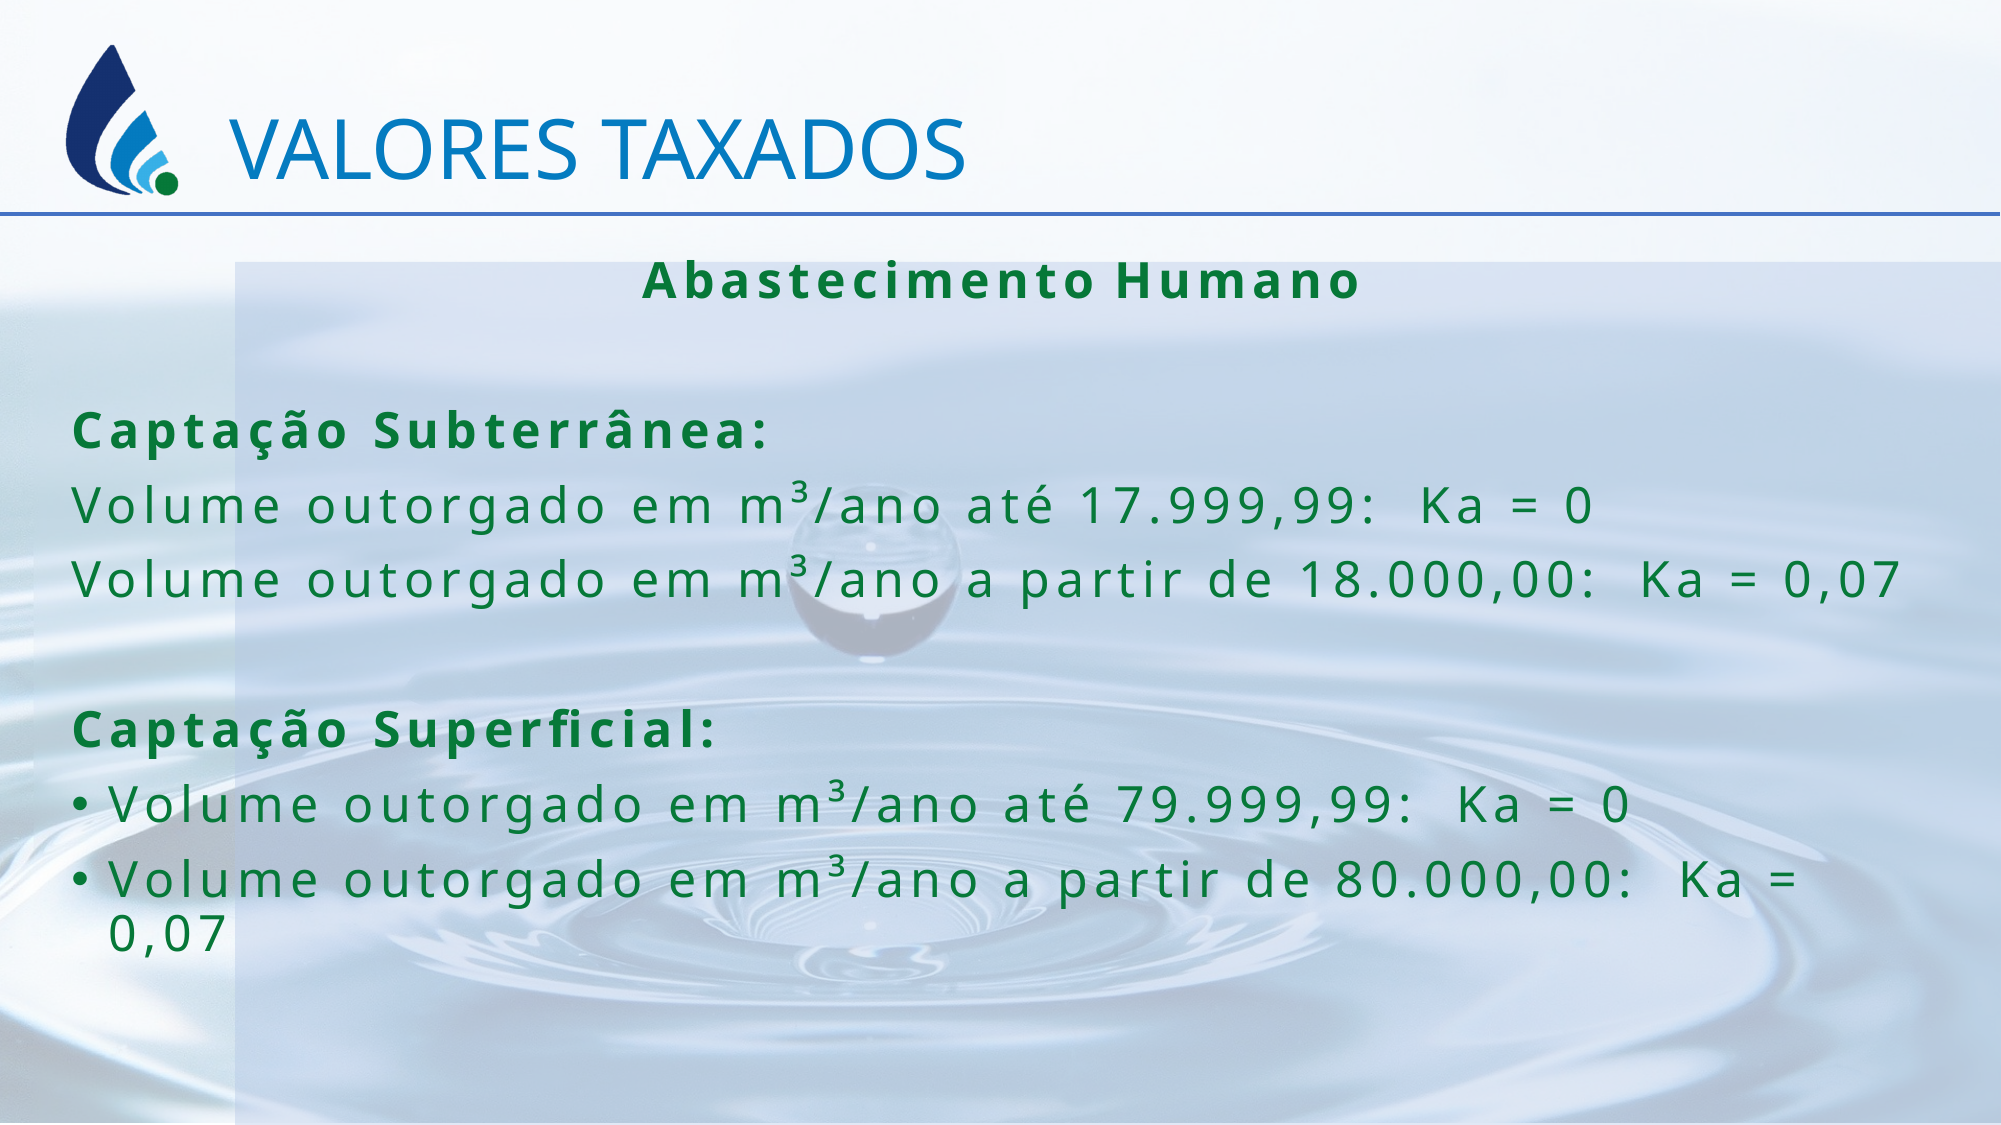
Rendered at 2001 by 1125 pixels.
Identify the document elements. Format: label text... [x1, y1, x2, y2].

text_box VALORES TAXADOS [214, 100, 1998, 208]
picture [40, 32, 201, 211]
list Abastecimento Humano Captação Subterrânea: Volume outorgado em m³/ano até 17.999,99: Ka = 0 Volume outorgado em m³/ano a partir de 18.000,00: Ka = 0,07 Captação Superficial: Volume outorgado em m³/ano até 79.999,99: Ka = 0 Volume outorgado em m³/ano a partir de 80.000,00: Ka = 0,07 [56, 248, 1946, 1094]
text_box [189, 75, 1973, 183]
